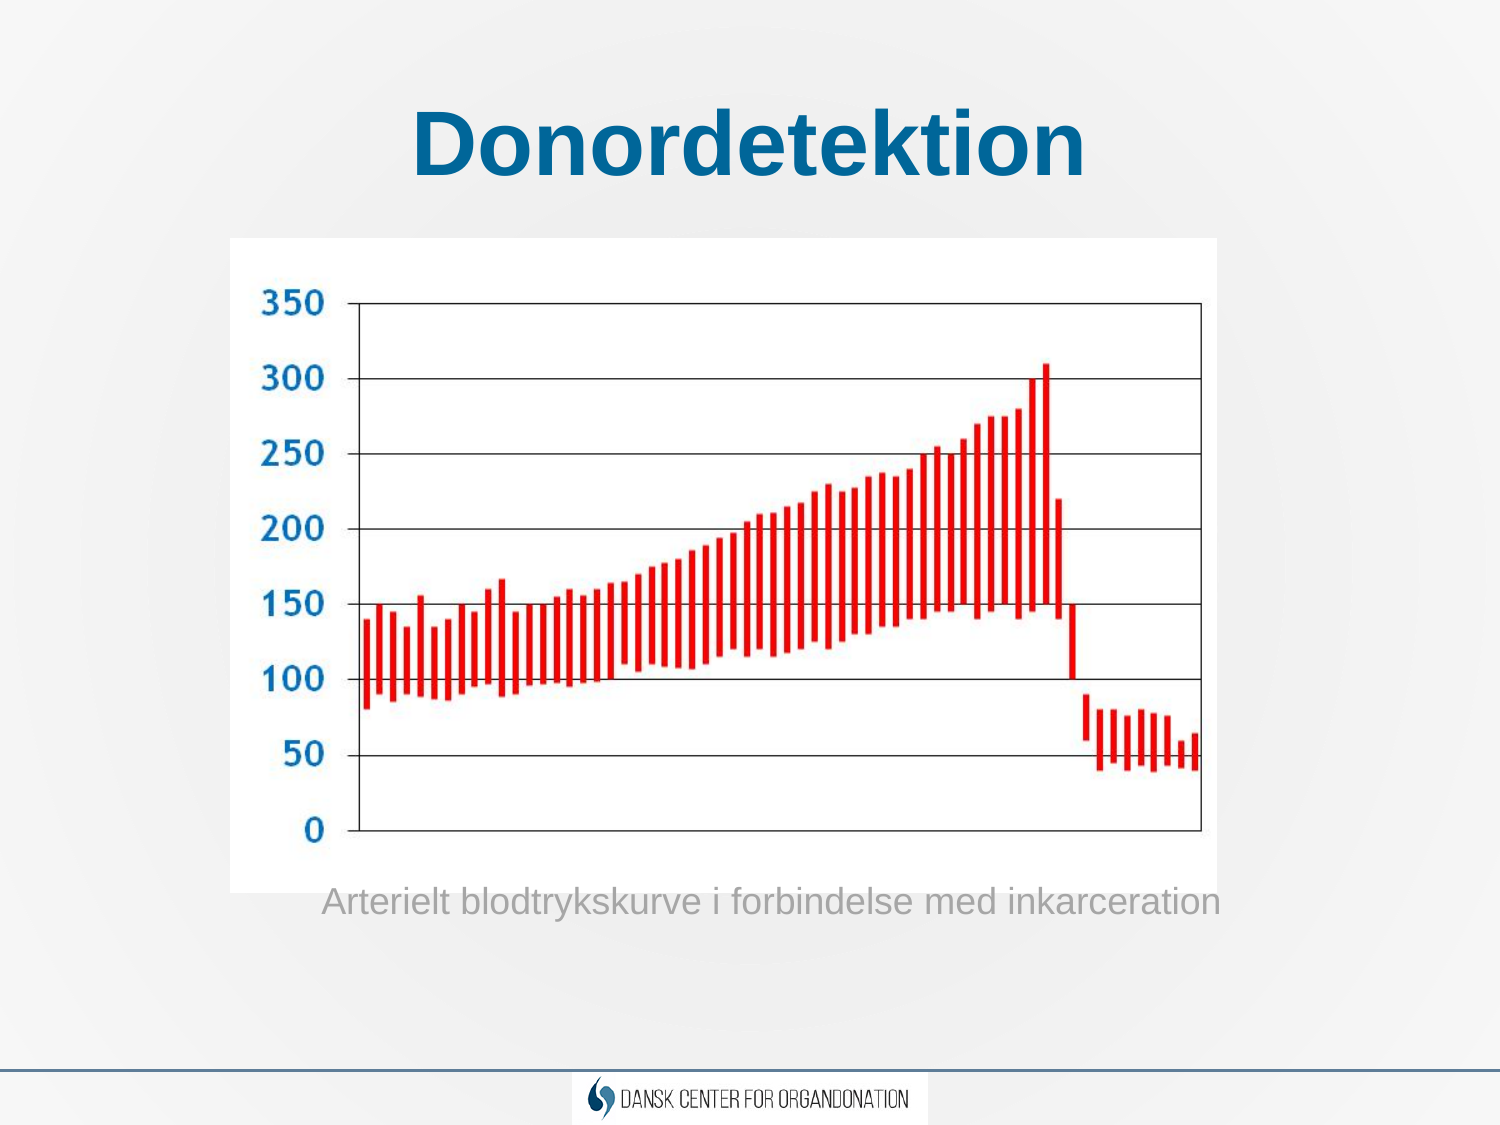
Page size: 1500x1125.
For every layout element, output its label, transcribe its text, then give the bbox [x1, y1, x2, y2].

picture [572, 1072, 928, 1125]
picture [229, 238, 1217, 893]
title Donordetektion [75, 45, 1425, 233]
text_box Arterielt blodtrykskurve i forbindelse med inkarceration [306, 869, 1237, 930]
